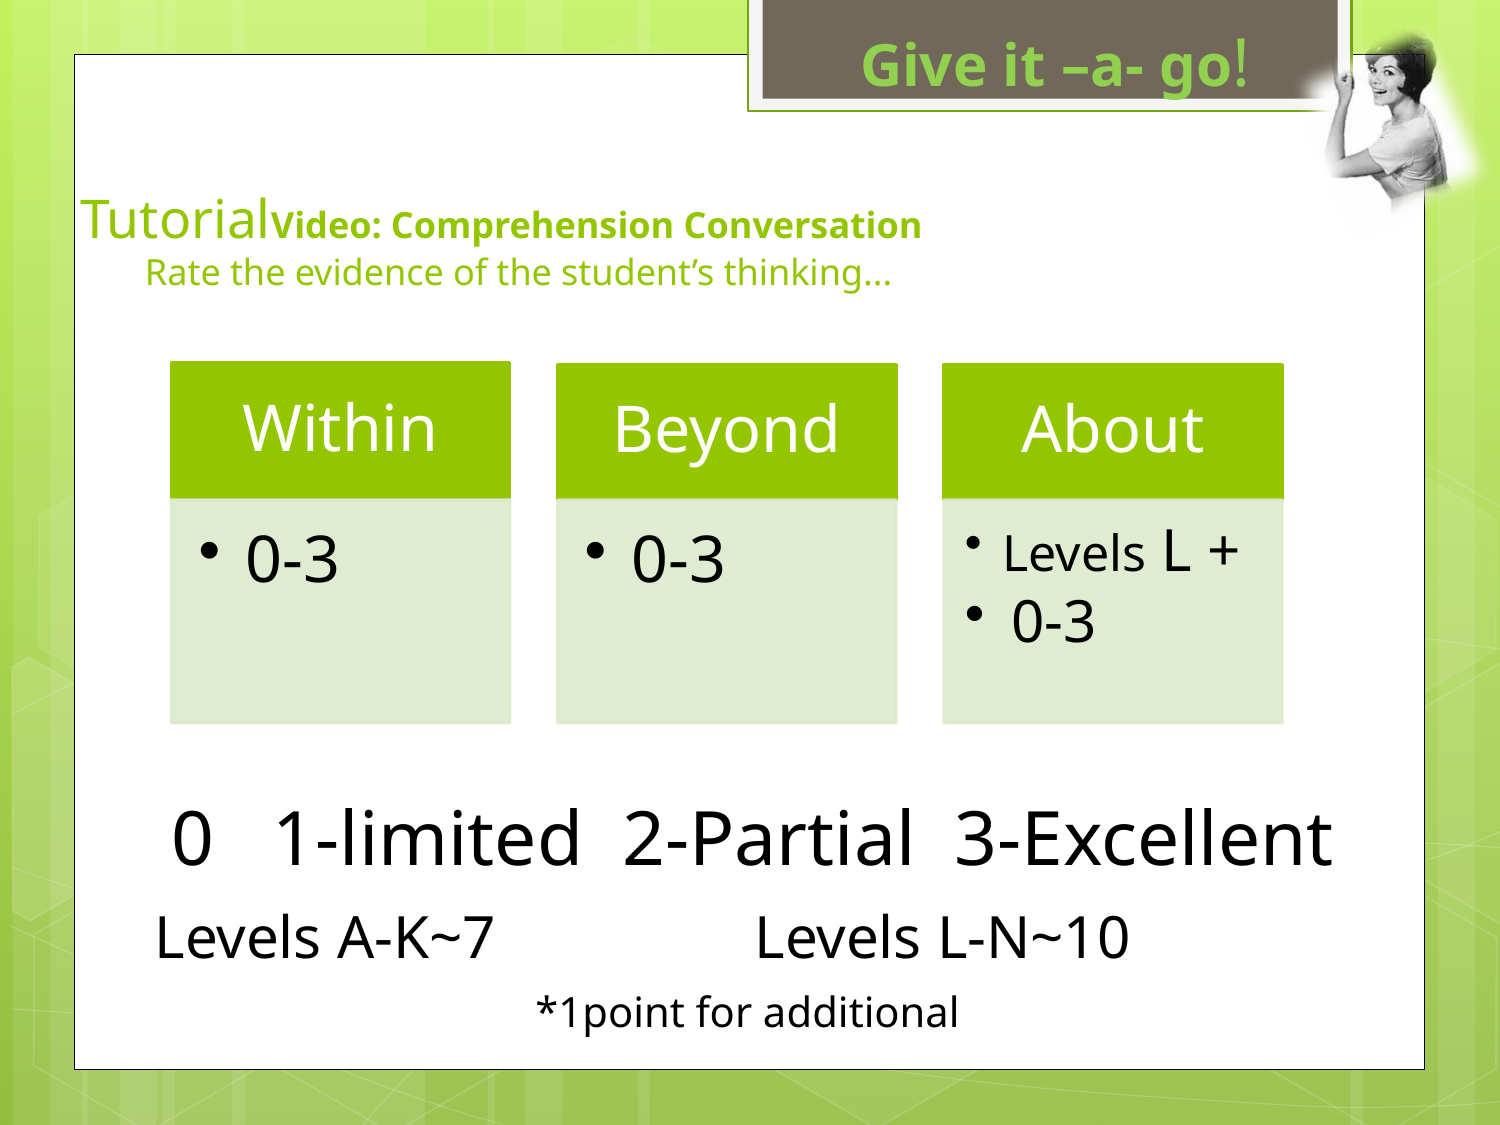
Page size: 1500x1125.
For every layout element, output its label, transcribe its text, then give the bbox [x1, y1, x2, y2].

picture [1305, 31, 1481, 227]
text_box 0 1-limited 2-Partial 3-Excellent Levels A-K~7 Levels L-N~10 *1point for additional [112, 799, 1394, 1038]
text_box Give it –a- go! [845, 12, 1266, 108]
title TutorialVideo: Comprehension Conversation Rate the evidence of the student’s thinking... [37, 174, 1324, 300]
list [170, 362, 1284, 726]
